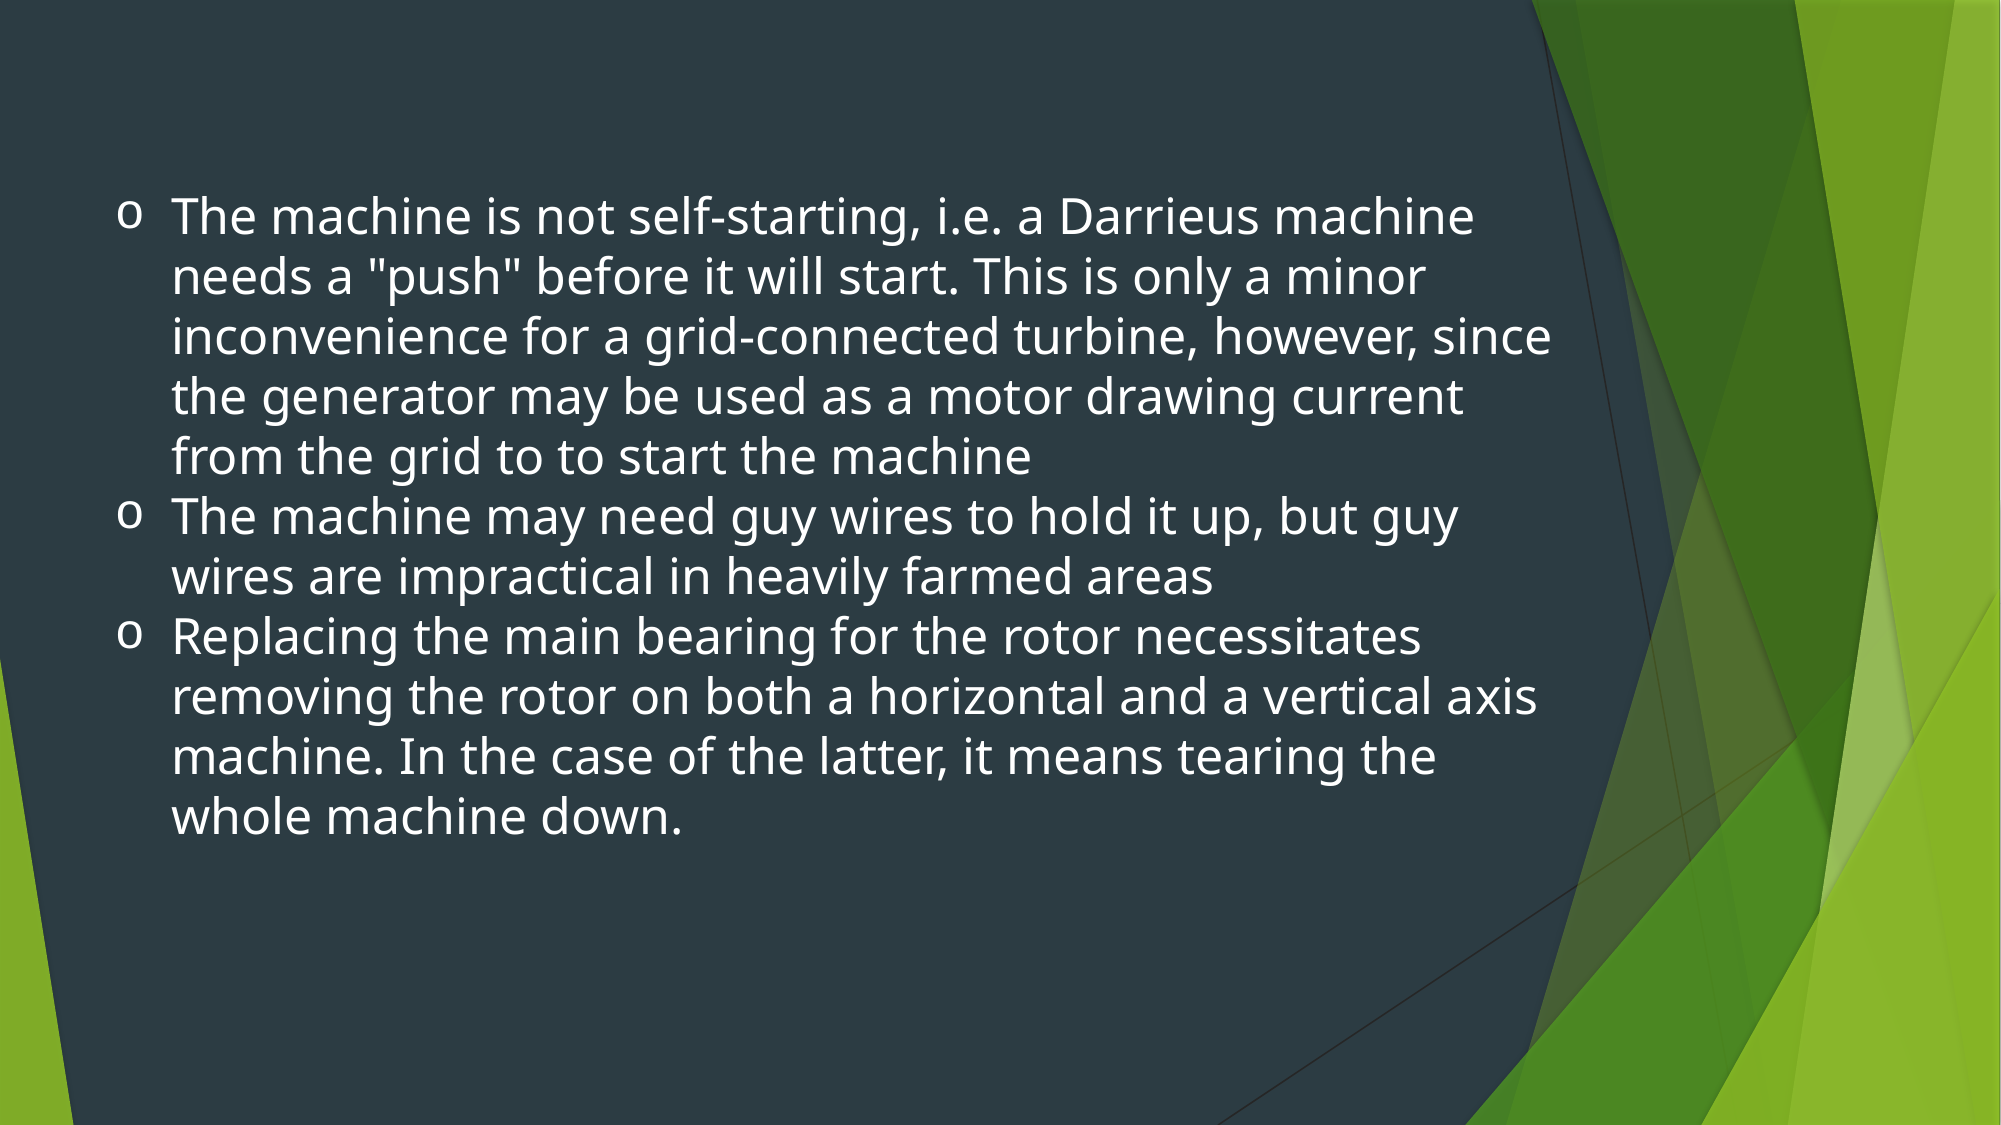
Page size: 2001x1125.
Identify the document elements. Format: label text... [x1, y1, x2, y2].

text_box The machine is not self-starting, i.e. a Darrieus machine needs a "push" before it will start. This is only a minor inconvenience for a grid-connected turbine, however, since the generator may be used as a motor drawing current from the grid to to start the machine The machine may need guy wires to hold it up, but guy wires are impractical in heavily farmed areas Replacing the main bearing for the rotor necessitates removing the rotor on both a horizontal and a vertical axis machine. In the case of the latter, it means tearing the whole machine down. [99, 177, 1578, 853]
